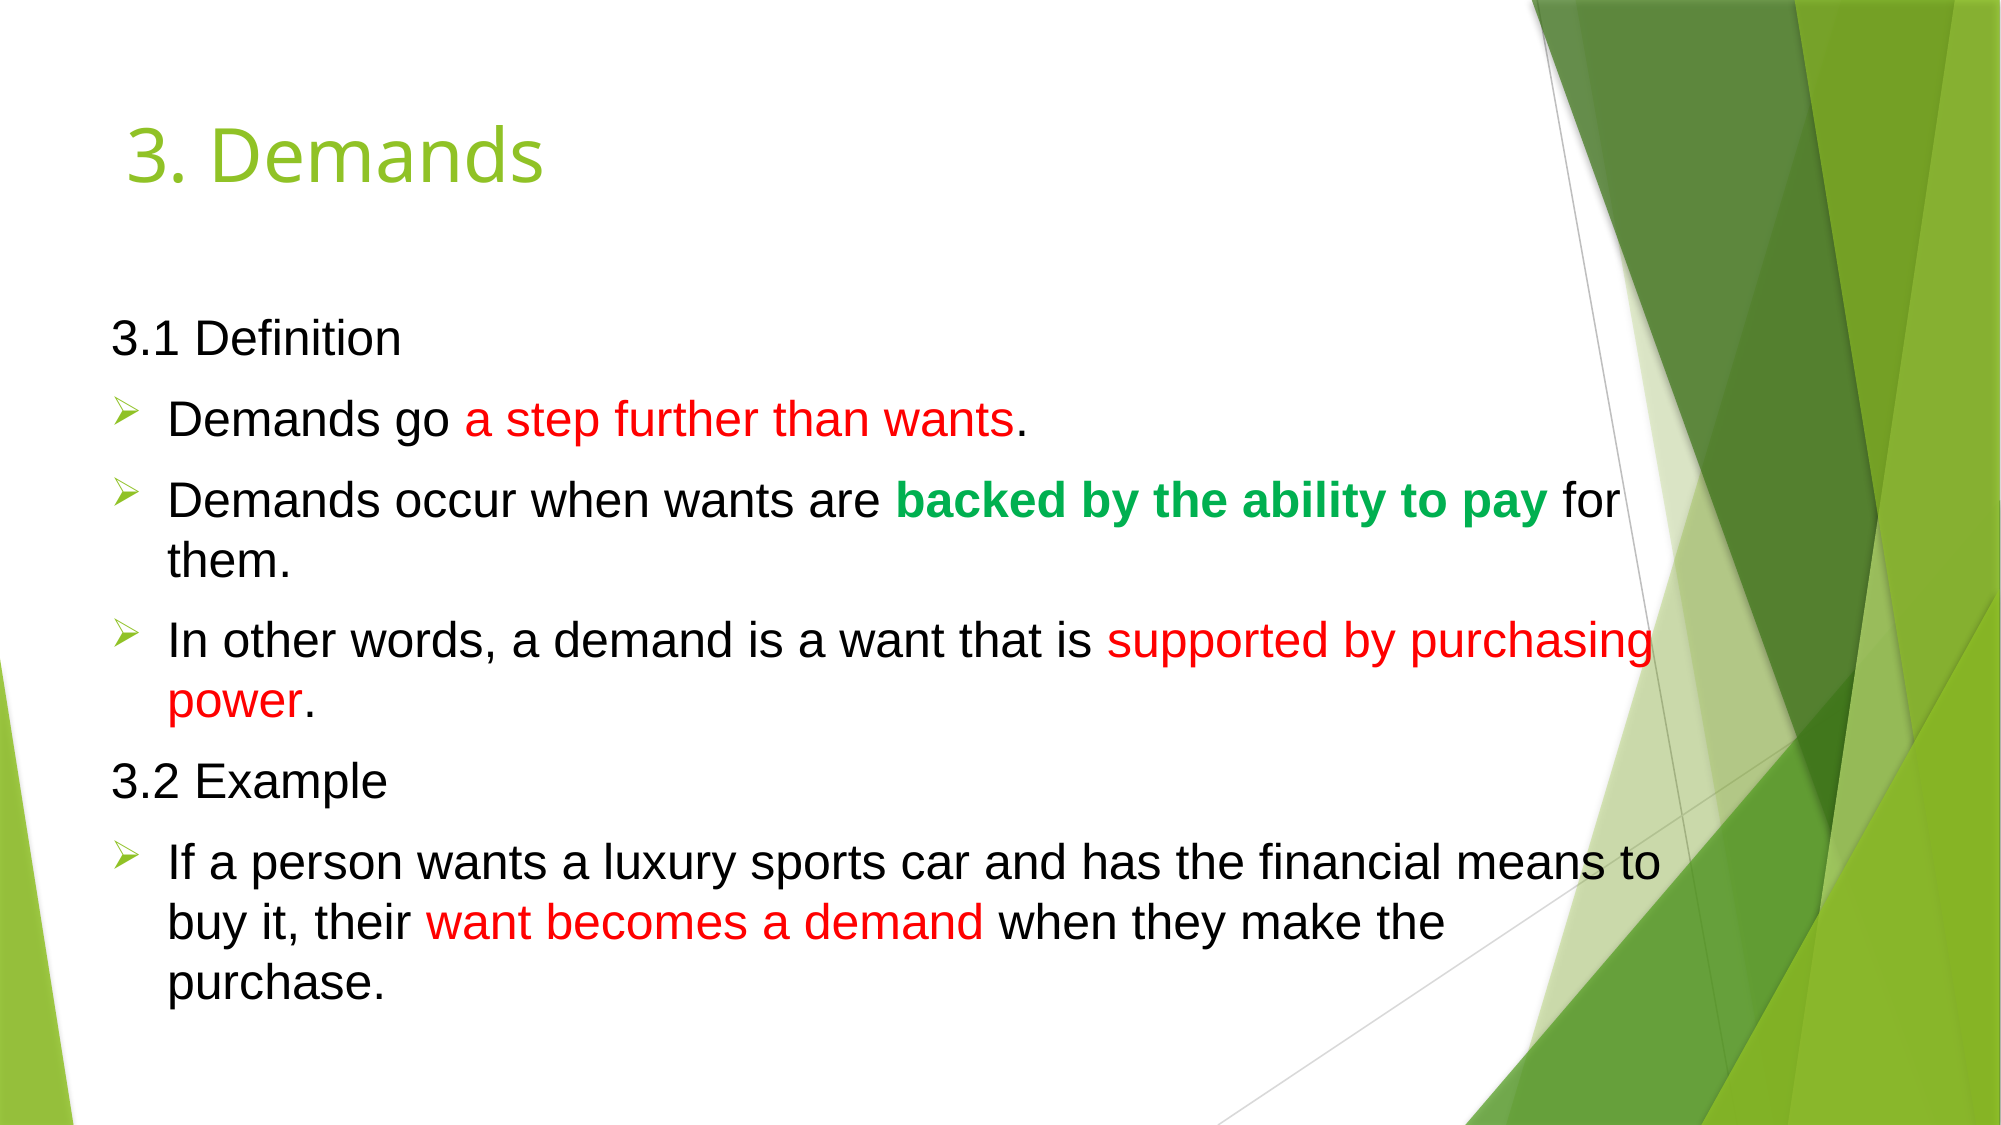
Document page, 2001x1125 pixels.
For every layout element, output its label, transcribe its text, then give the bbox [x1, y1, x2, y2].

list 3.1 Definition Demands go a step further than wants. Demands occur when wants are backed by the ability to pay for them. In other words, a demand is a want that is supported by purchasing power. 3.2 Example If a person wants a luxury sports car and has the financial means to buy it, their want becomes a demand when they make the purchase. [95, 297, 1681, 1042]
title 3. Demands [111, 99, 1522, 297]
